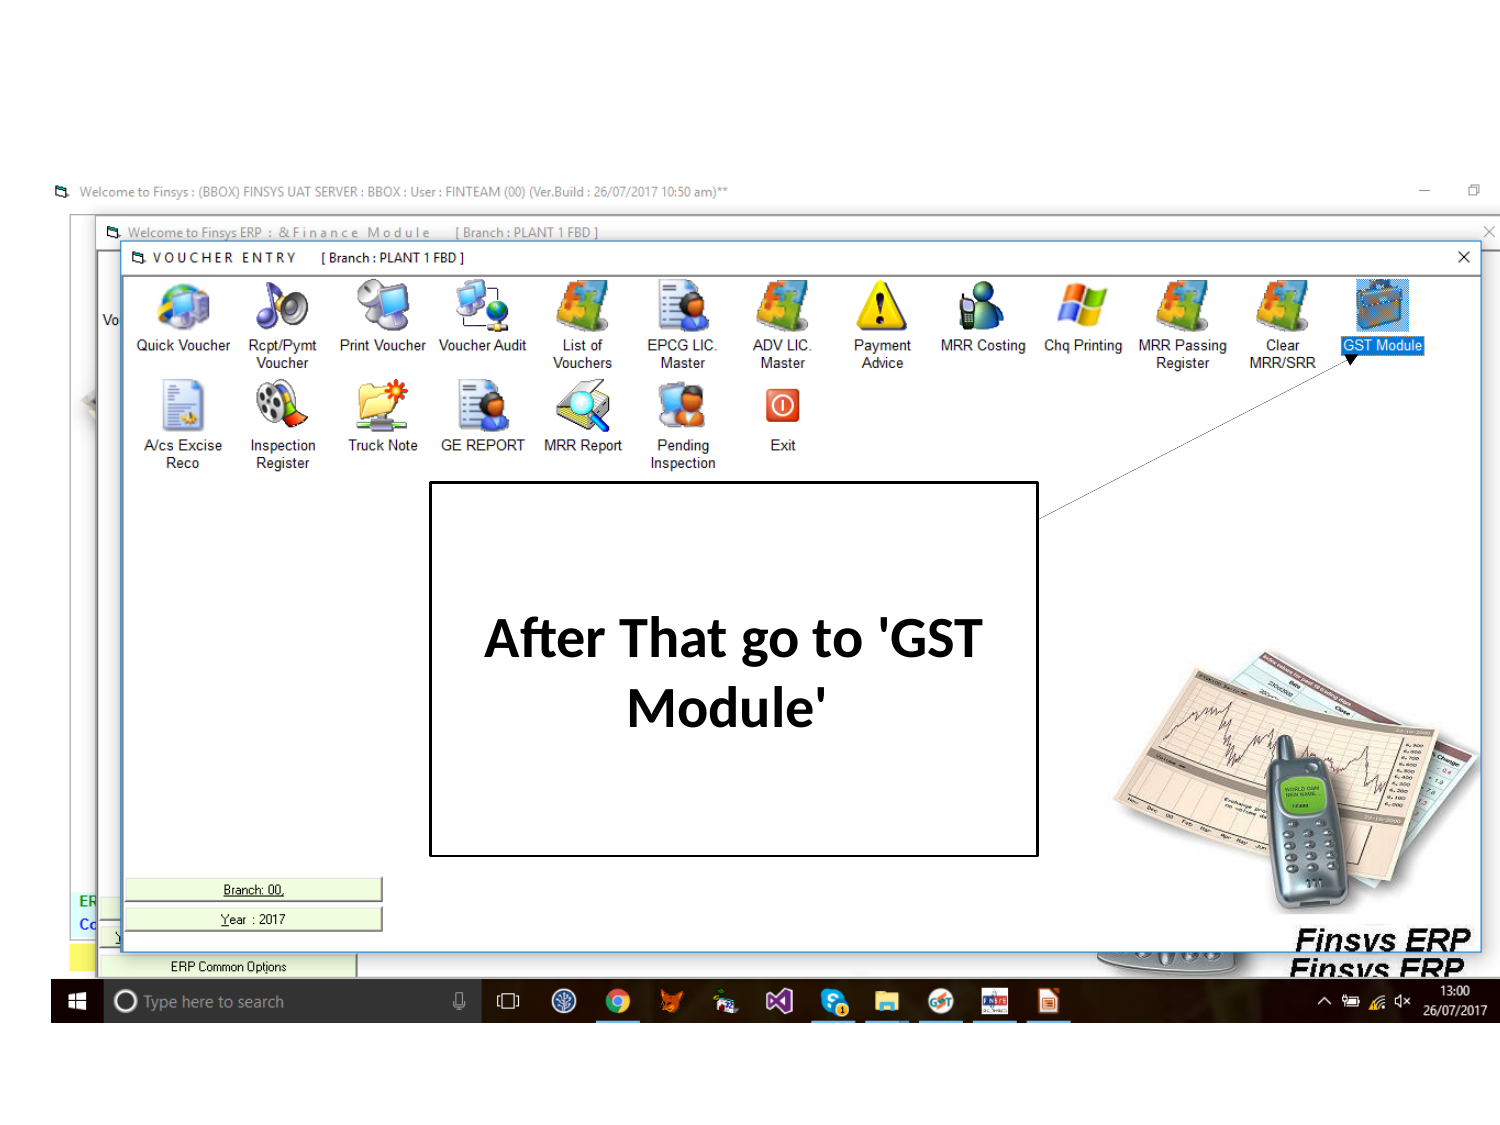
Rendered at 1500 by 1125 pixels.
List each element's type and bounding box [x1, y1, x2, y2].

picture [51, 179, 1500, 1023]
